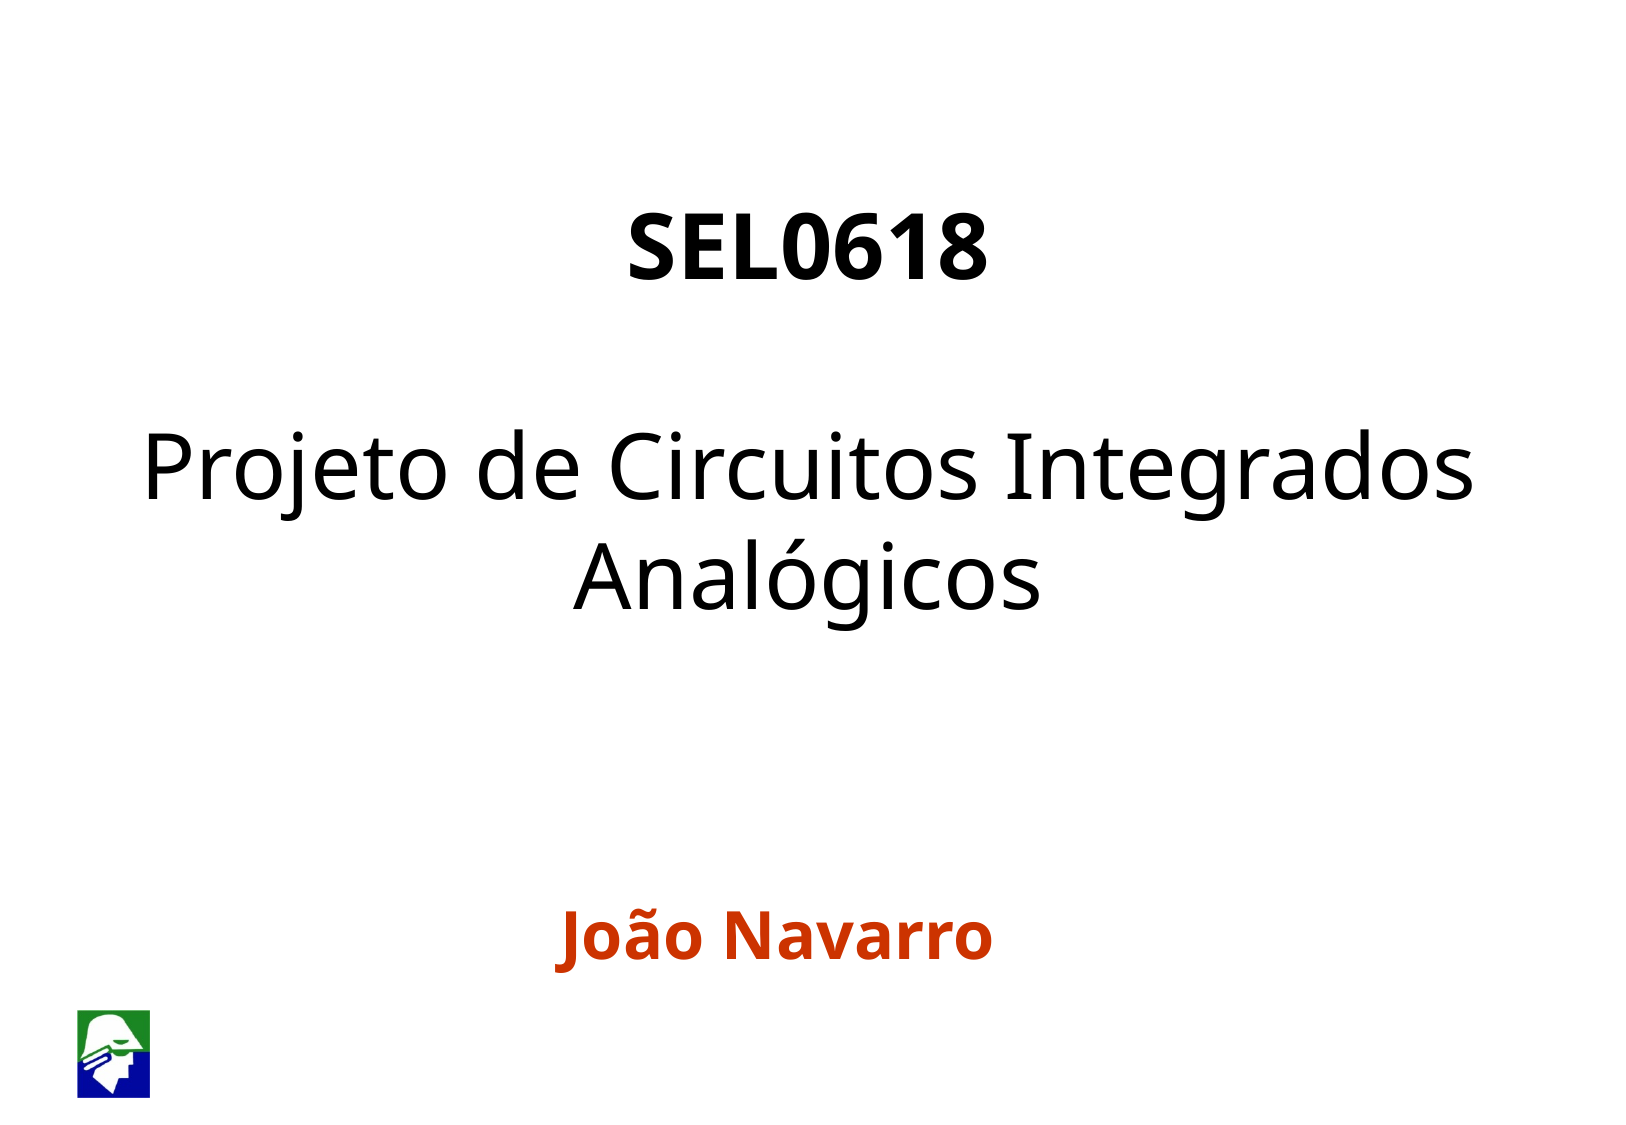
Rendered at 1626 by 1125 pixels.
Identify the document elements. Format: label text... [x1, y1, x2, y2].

picture [77, 1010, 150, 1098]
subtitle João Navarro [92, 885, 1482, 1006]
title SEL0618 Projeto de Circuitos Integrados Analógicos [65, 126, 1552, 790]
